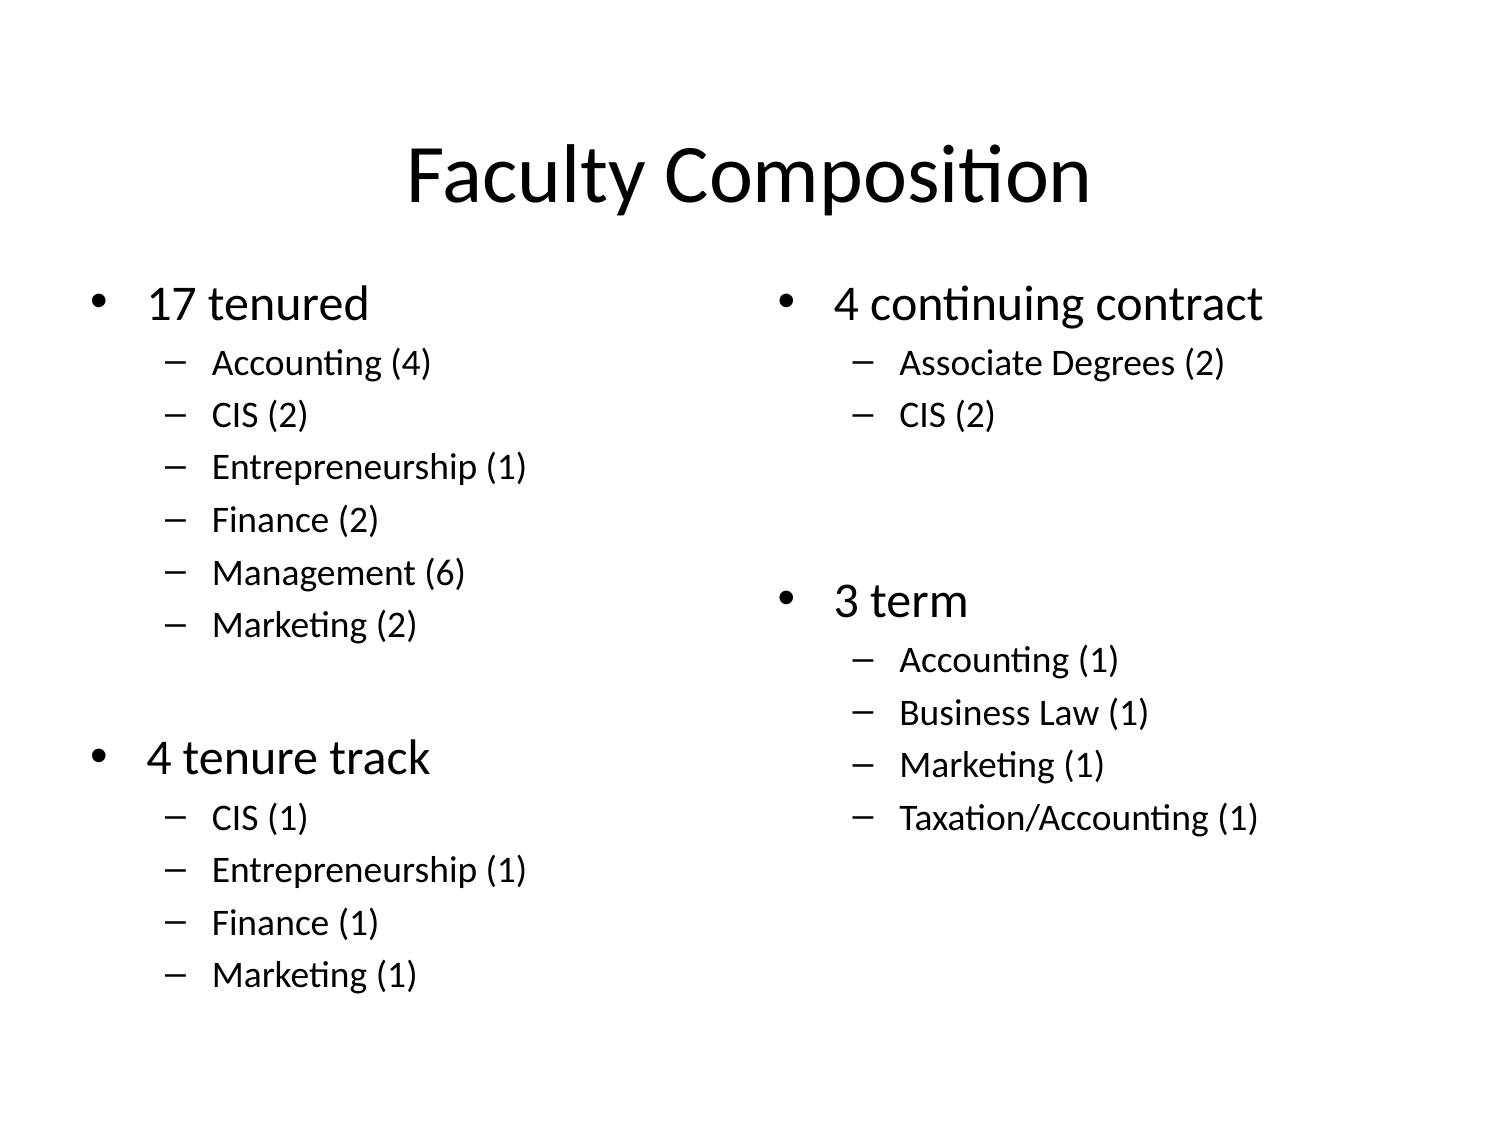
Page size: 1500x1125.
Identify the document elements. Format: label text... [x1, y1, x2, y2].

list 4 continuing contract Associate Degrees (2) CIS (2) 3 term Accounting (1) Business Law (1) Marketing (1) Taxation/Accounting (1) [762, 262, 1463, 1005]
title Faculty Composition [75, 75, 1425, 263]
list 17 tenured Accounting (4) CIS (2) Entrepreneurship (1) Finance (2) Management (6) Marketing (2) 4 tenure track CIS (1) Entrepreneurship (1) Finance (1) Marketing (1) [75, 262, 738, 1005]
